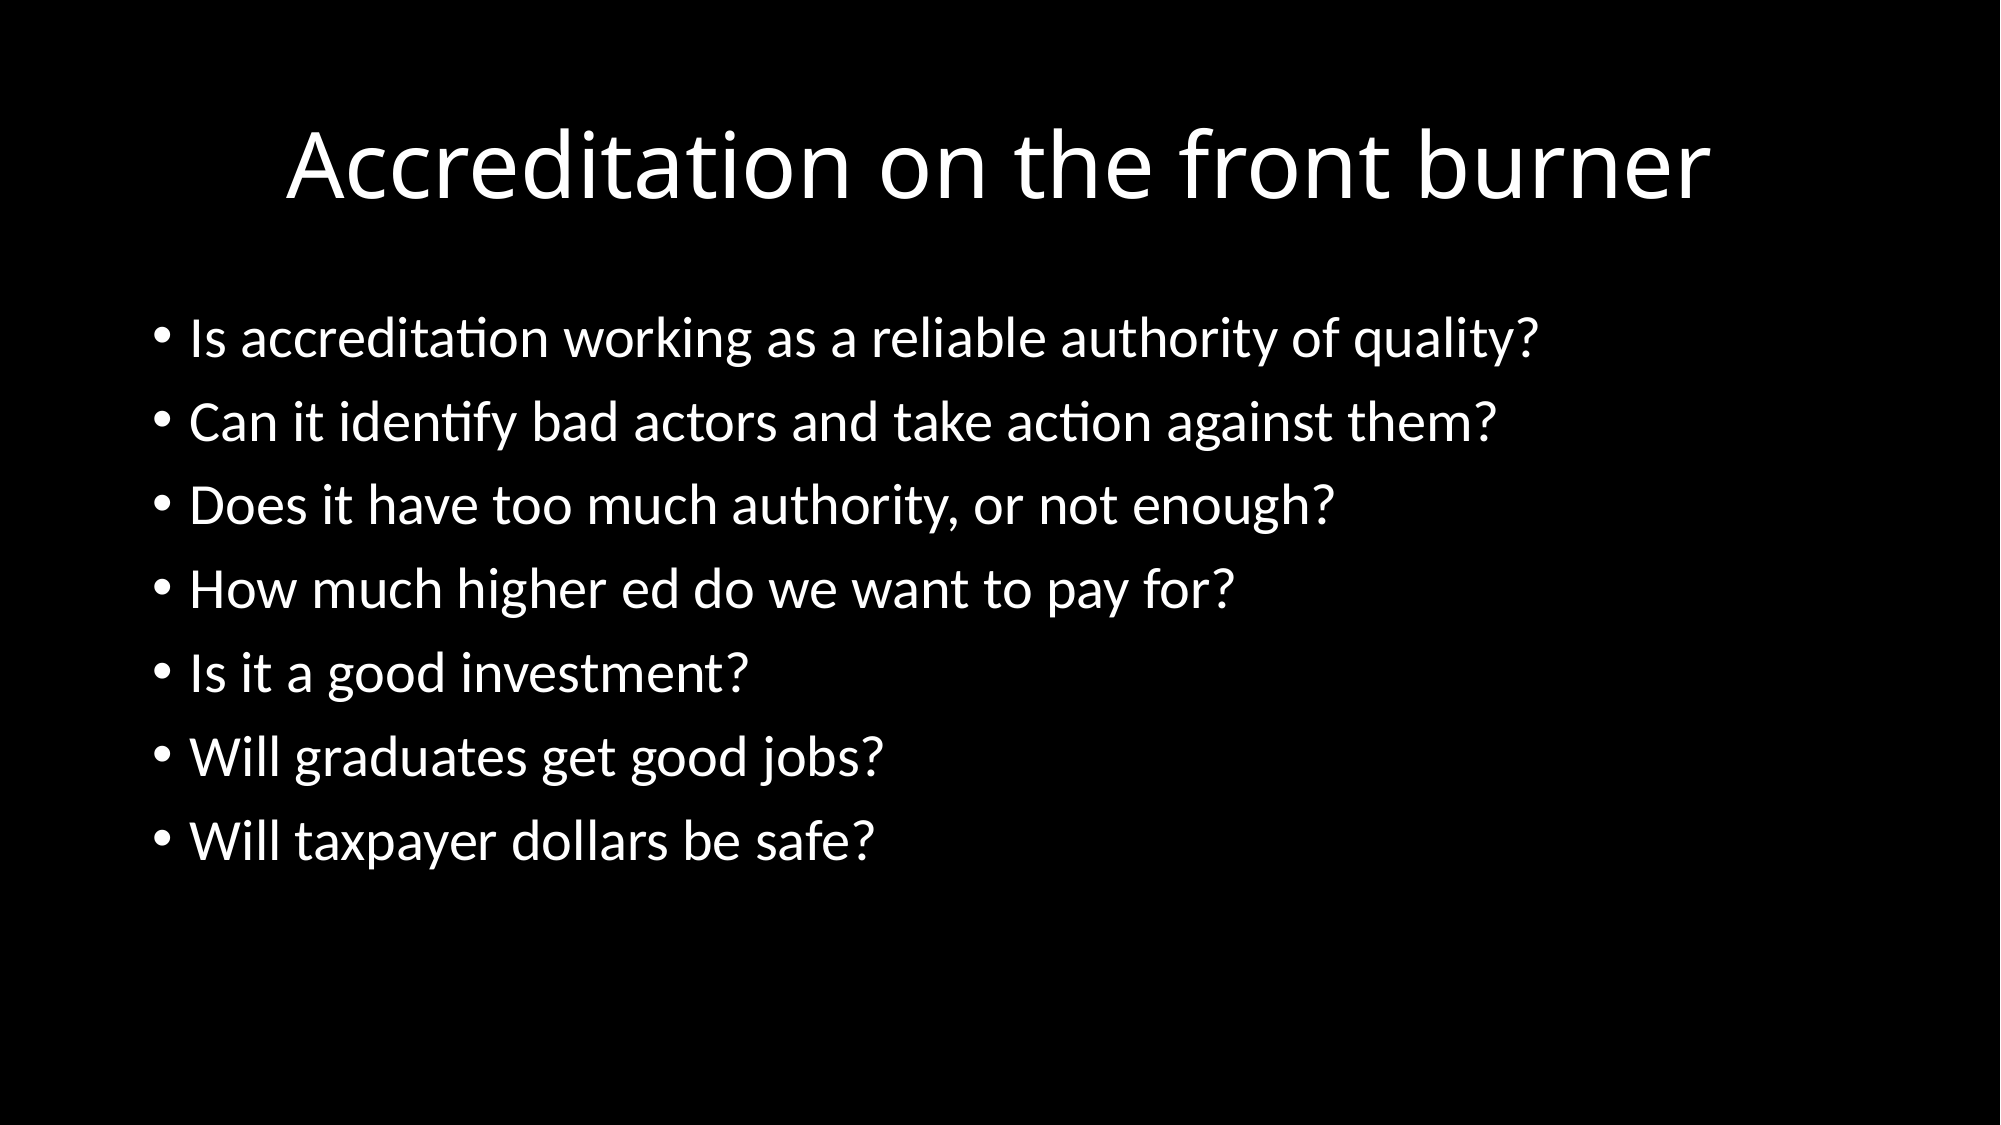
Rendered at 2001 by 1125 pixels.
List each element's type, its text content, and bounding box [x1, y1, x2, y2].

title Accreditation on the front burner [137, 59, 1863, 278]
list Is accreditation working as a reliable authority of quality? Can it identify bad actors and take action against them? Does it have too much authority, or not enough? How much higher ed do we want to pay for? Is it a good investment? Will graduates get good jobs? Will taxpayer dollars be safe? [137, 299, 1863, 1014]
